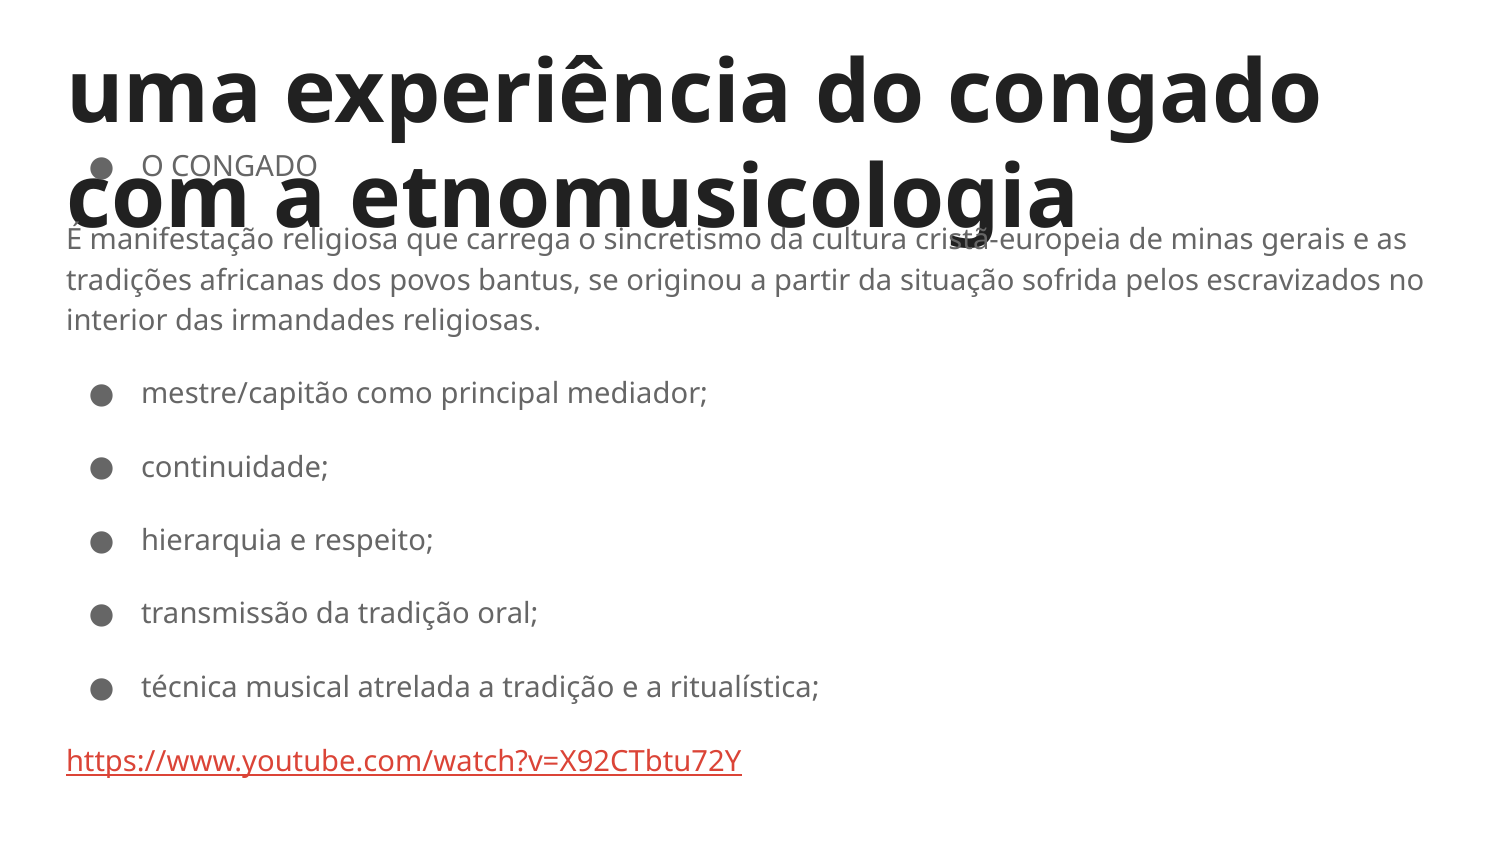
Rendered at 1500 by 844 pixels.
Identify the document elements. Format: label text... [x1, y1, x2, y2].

title uma experiência do congado com a etnomusicologia [51, 19, 1449, 127]
list O CONGADO É manifestação religiosa que carrega o sincretismo da cultura cristã-europeia de minas gerais e as tradições africanas dos povos bantus, se originou a partir da situação sofrida pelos escravizados no interior das irmandades religiosas. mestre/capitão como principal mediador; continuidade; hierarquia e respeito; transmissão da tradição oral; técnica musical atrelada a tradição e a ritualística; https://www.youtube.com/watch?v=X92CTbtu72Y [51, 127, 1449, 829]
